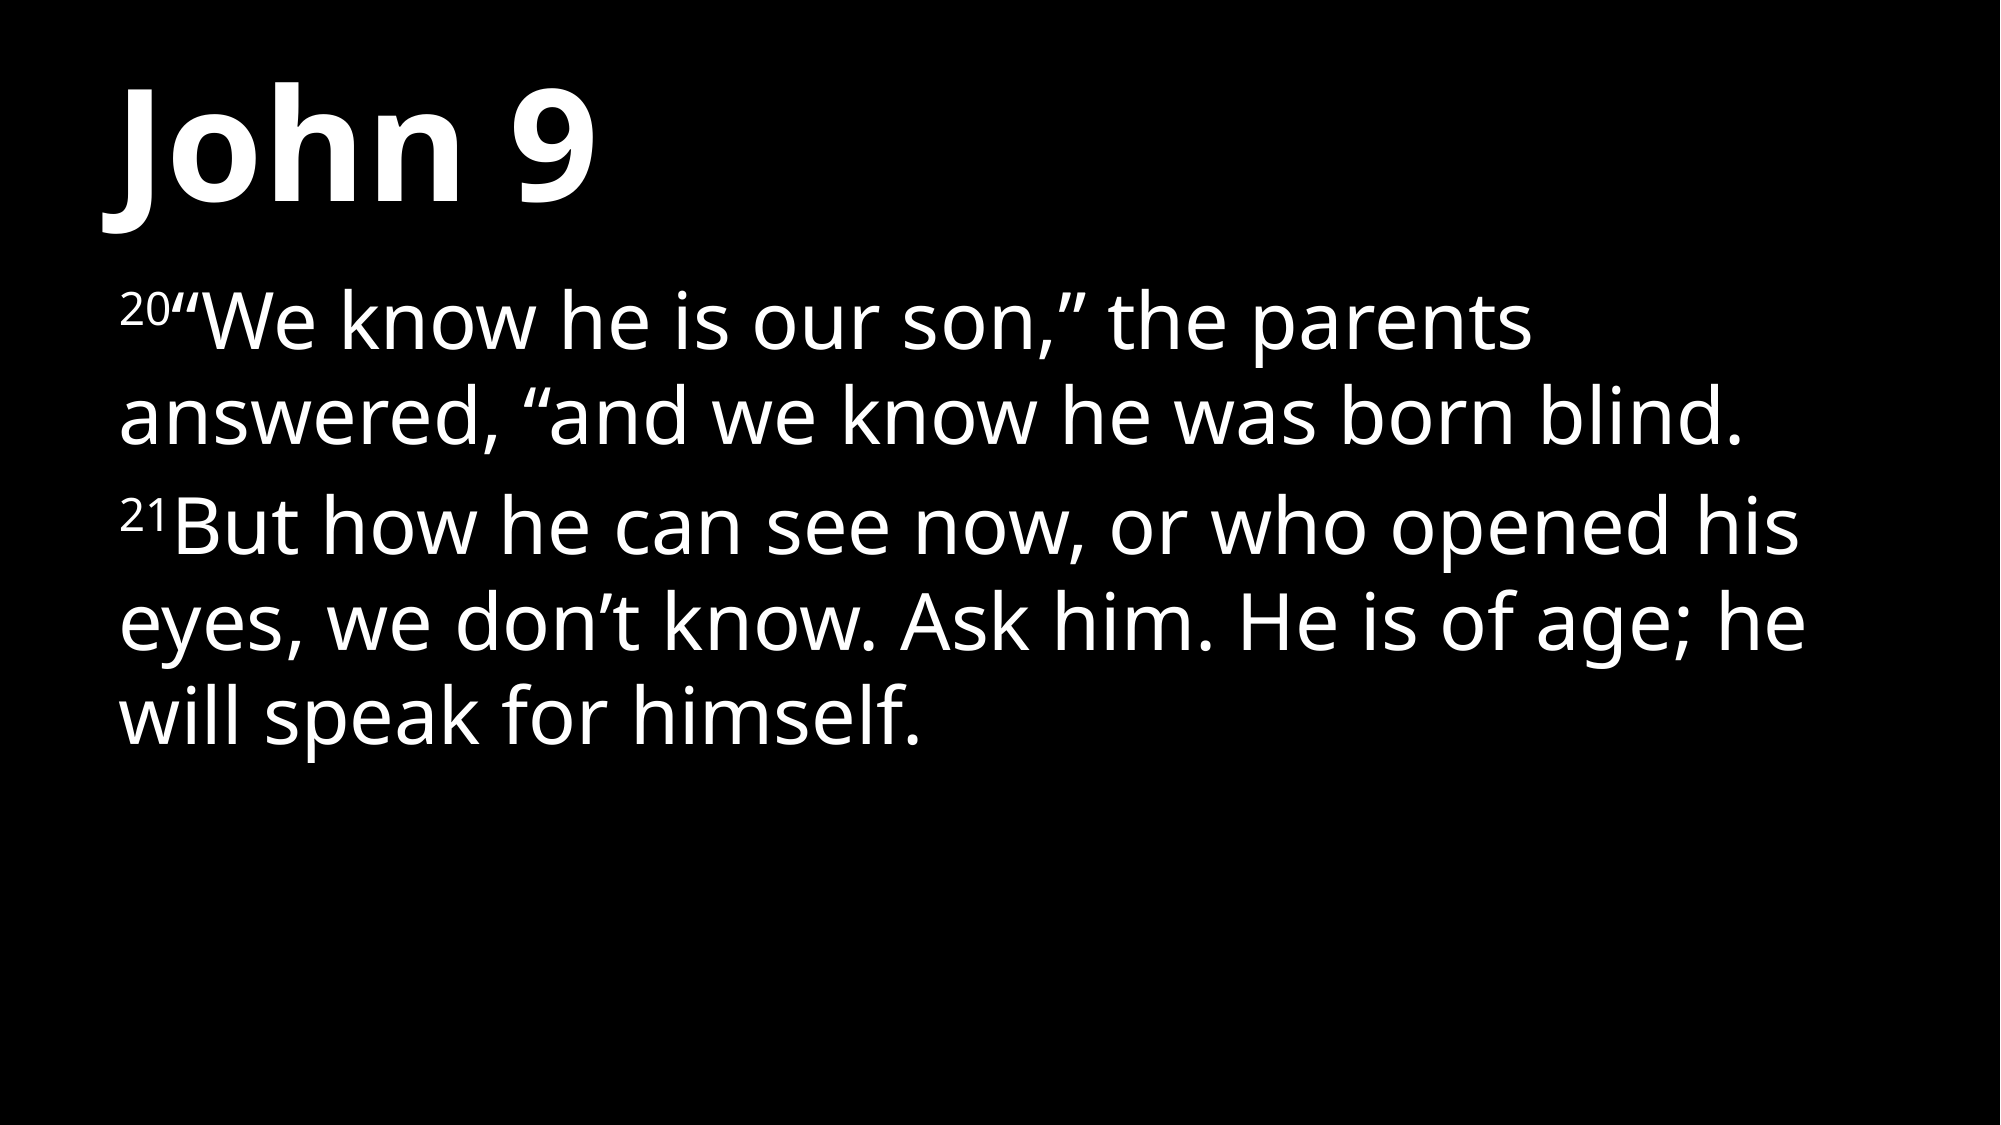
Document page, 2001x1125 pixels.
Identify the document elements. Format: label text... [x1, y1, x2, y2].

list 20“We know he is our son,” the parents answered, “and we know he was born blind. 21But how he can see now, or who opened his eyes, we don’t know. Ask him. He is of age; he will speak for himself. [103, 262, 1904, 1005]
title John 9 [99, 45, 1900, 233]
